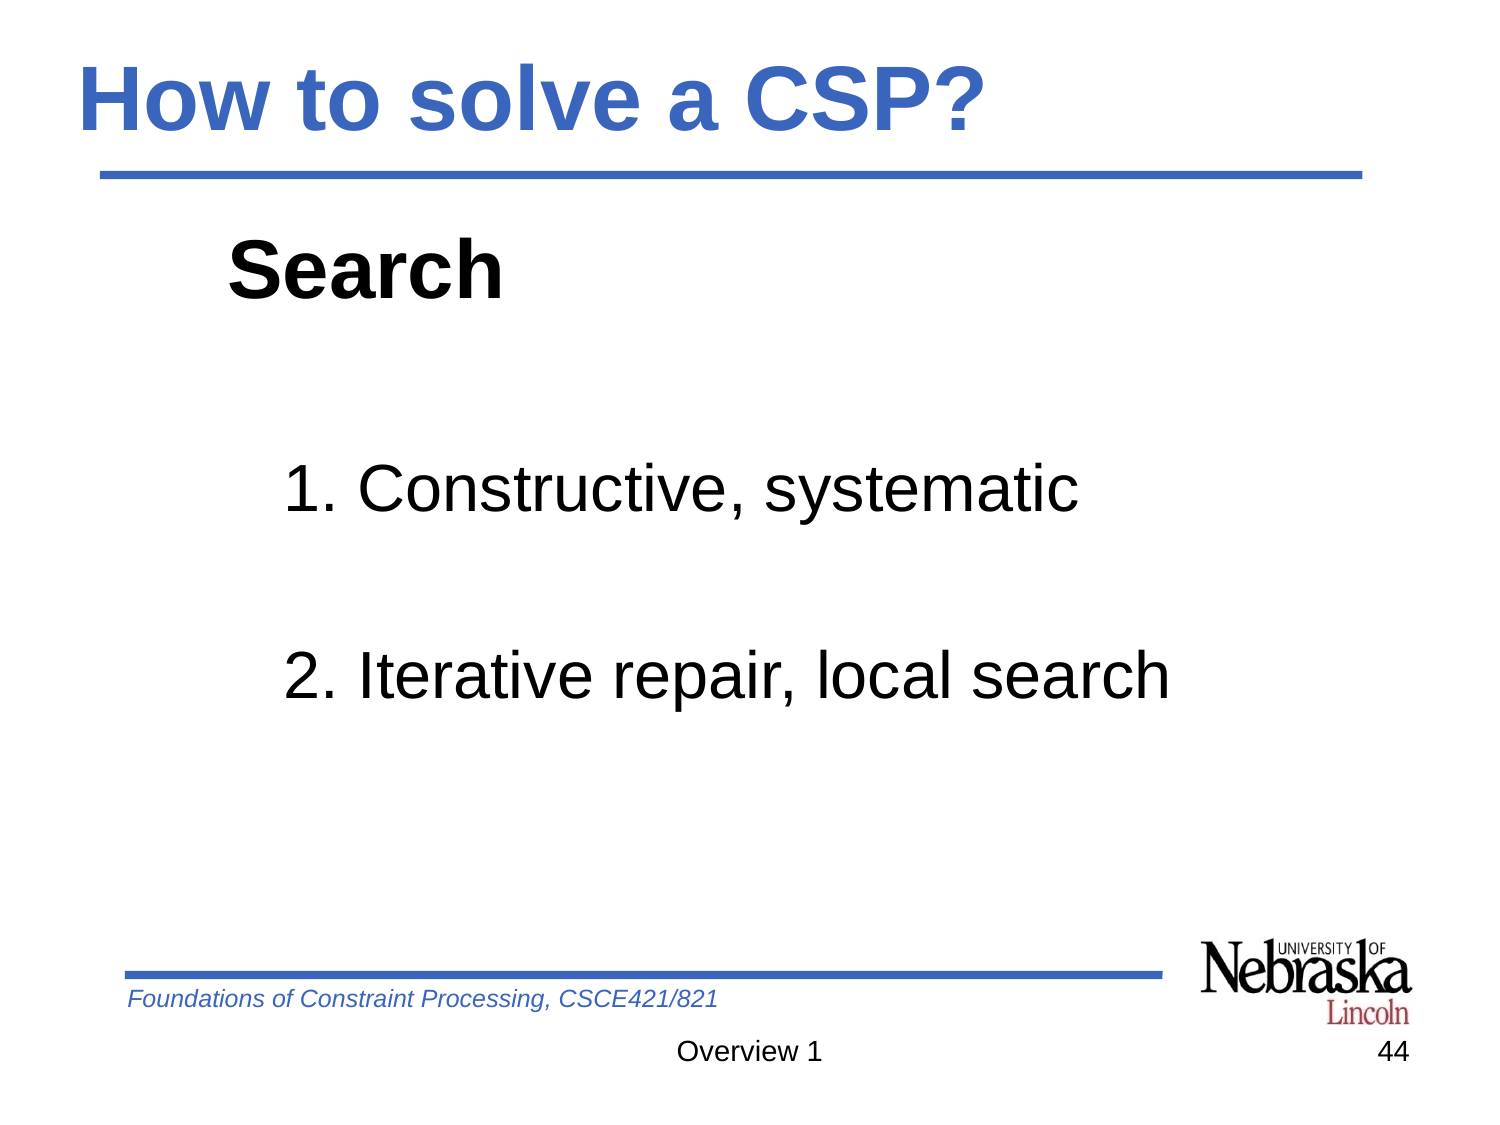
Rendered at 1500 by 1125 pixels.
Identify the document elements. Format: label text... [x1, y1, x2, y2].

title How to solve a CSP? [62, 0, 1413, 188]
list Search 1. Constructive, systematic 2. Iterative repair, local search [212, 207, 1288, 796]
slide_number 44 [1074, 1024, 1426, 1103]
picture [1200, 937, 1413, 1024]
footer Overview 1 [512, 1024, 988, 1103]
